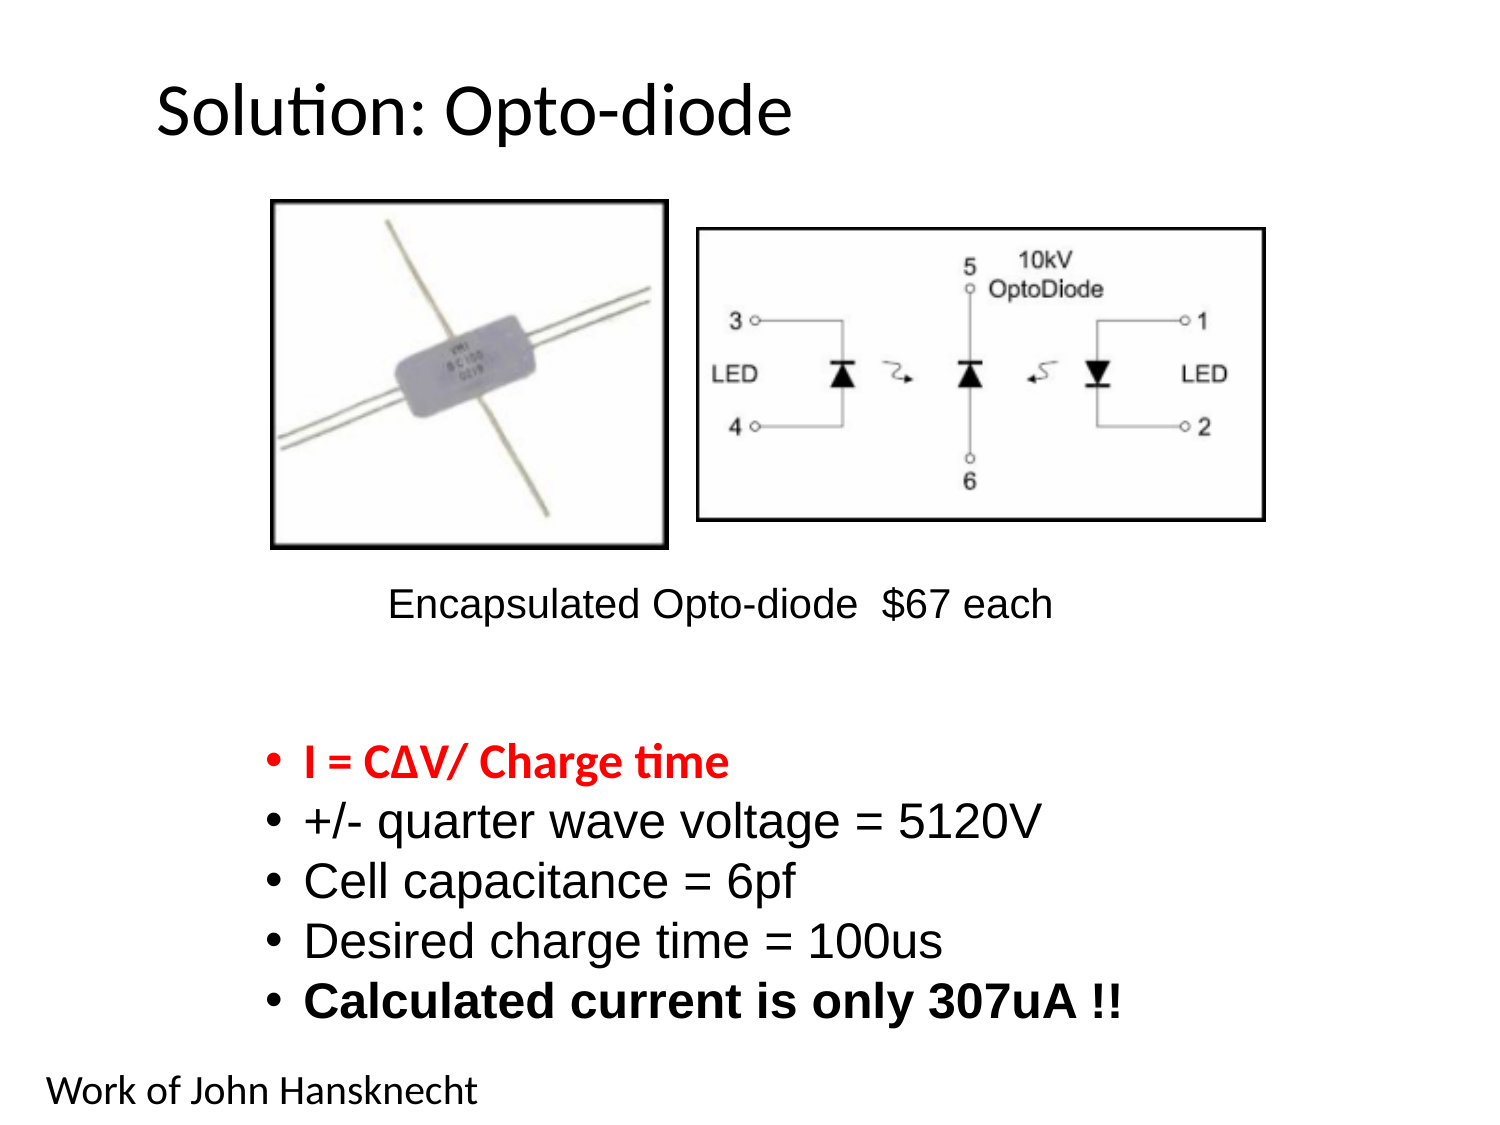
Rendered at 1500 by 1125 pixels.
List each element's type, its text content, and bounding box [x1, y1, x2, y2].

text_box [270, 198, 1266, 630]
text_box I = CΔV/ Charge time +/- quarter wave voltage = 5120V Cell capacitance = 6pf Desired charge time = 100us Calculated current is only 307uA !! [250, 721, 1140, 1037]
text_box Solution: Opto-diode [142, 53, 810, 158]
text_box Work of John Hansknecht [31, 1055, 494, 1121]
